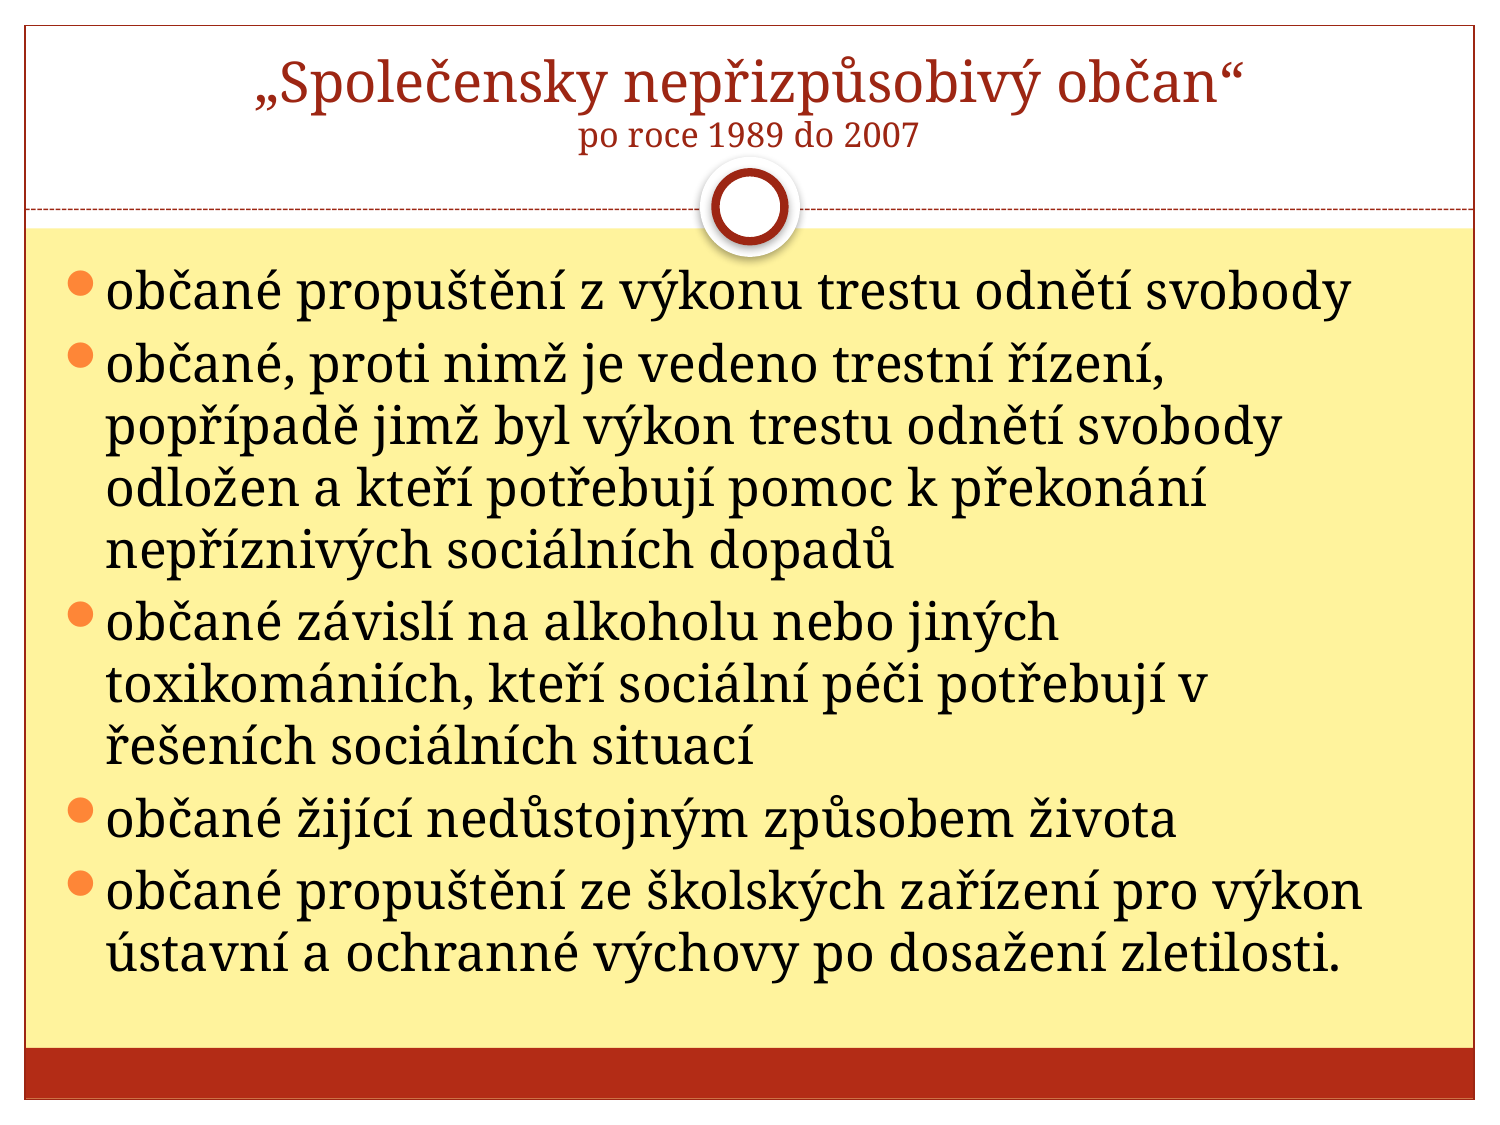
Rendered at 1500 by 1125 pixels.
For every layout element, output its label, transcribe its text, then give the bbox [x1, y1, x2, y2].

list občané propuštění z výkonu trestu odnětí svobody občané, proti nimž je vedeno trestní řízení, popřípadě jimž byl výkon trestu odnětí svobody odložen a kteří potřebují pomoc k překonání nepříznivých sociálních dopadů občané závislí na alkoholu nebo jiných toxikomániích, kteří sociální péči potřebují v řešeních sociálních situací občané žijící nedůstojným způsobem života občané propuštění ze školských zařízení pro výkon ústavní a ochranné výchovy po dosažení zletilosti. [49, 250, 1445, 1001]
title „Společensky nepřizpůsobivý občan“ po roce 1989 do 2007 [49, 37, 1450, 162]
